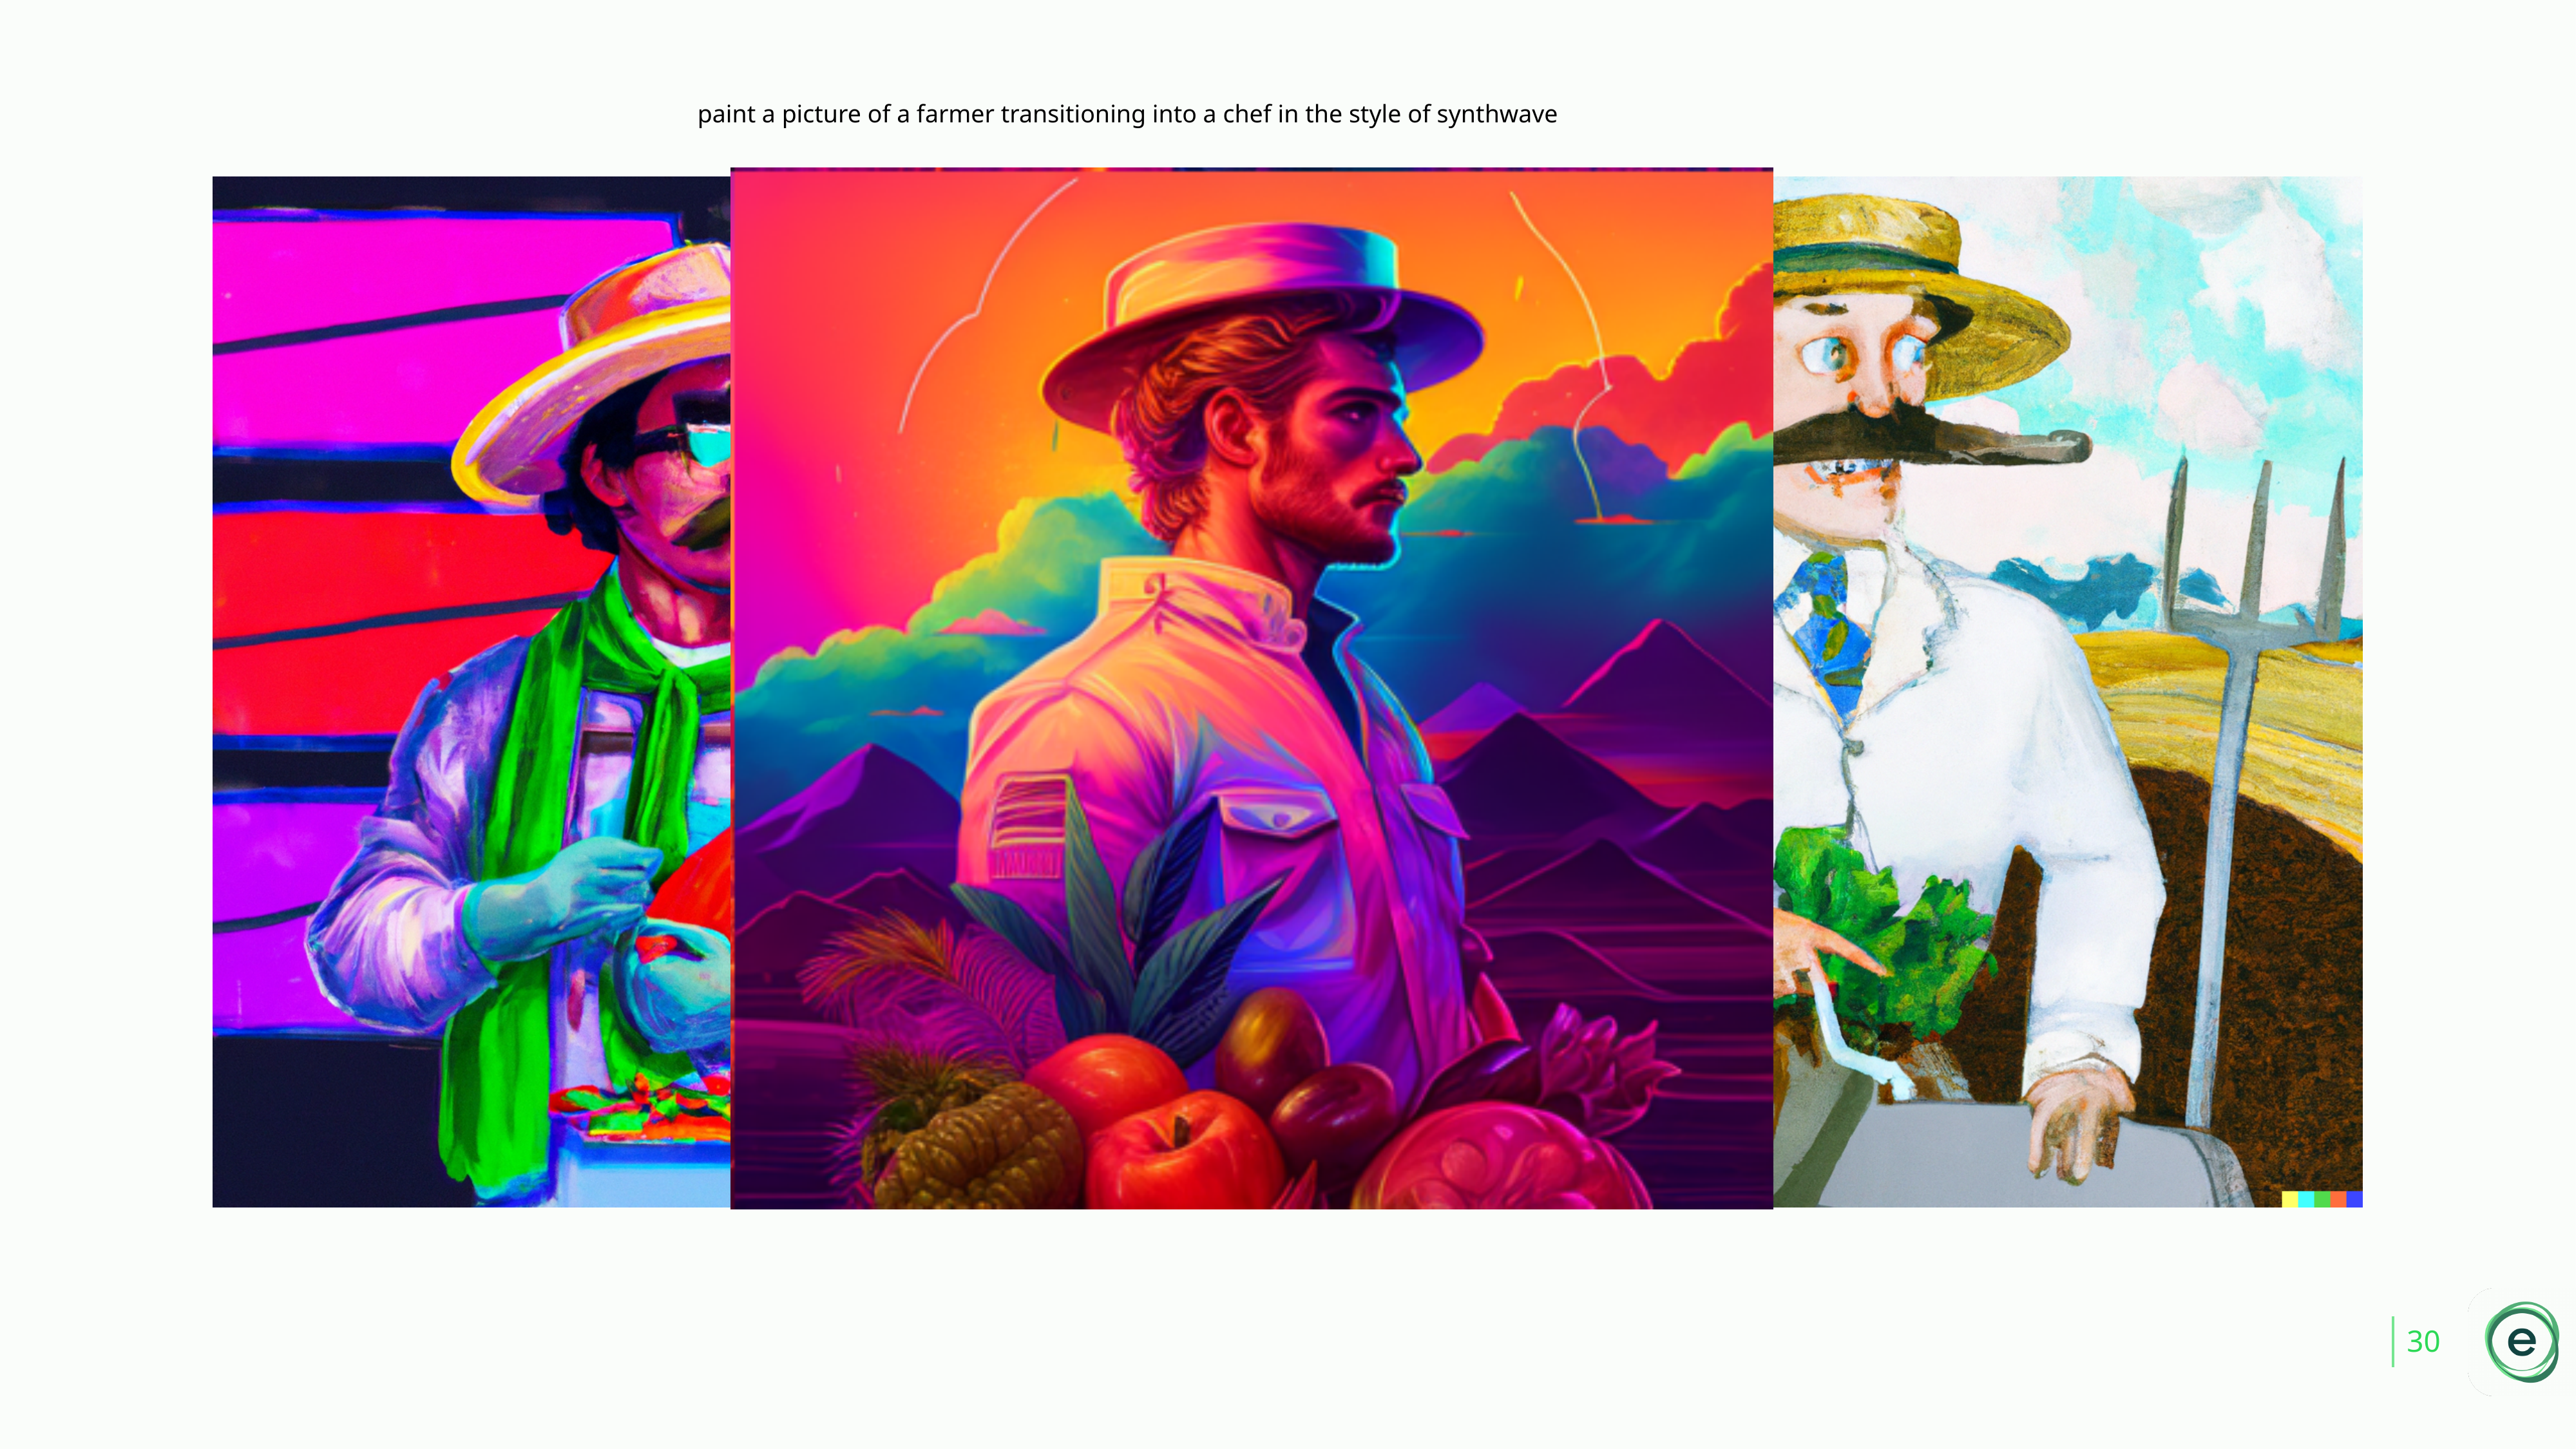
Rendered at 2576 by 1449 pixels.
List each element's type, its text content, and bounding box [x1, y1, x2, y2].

slide_number 30 [2392, 1324, 2441, 1361]
picture [213, 167, 2363, 1209]
text_box paint a picture of a farmer transitioning into a chef in the style of synthwave [688, 93, 1976, 133]
picture [2468, 1288, 2576, 1396]
